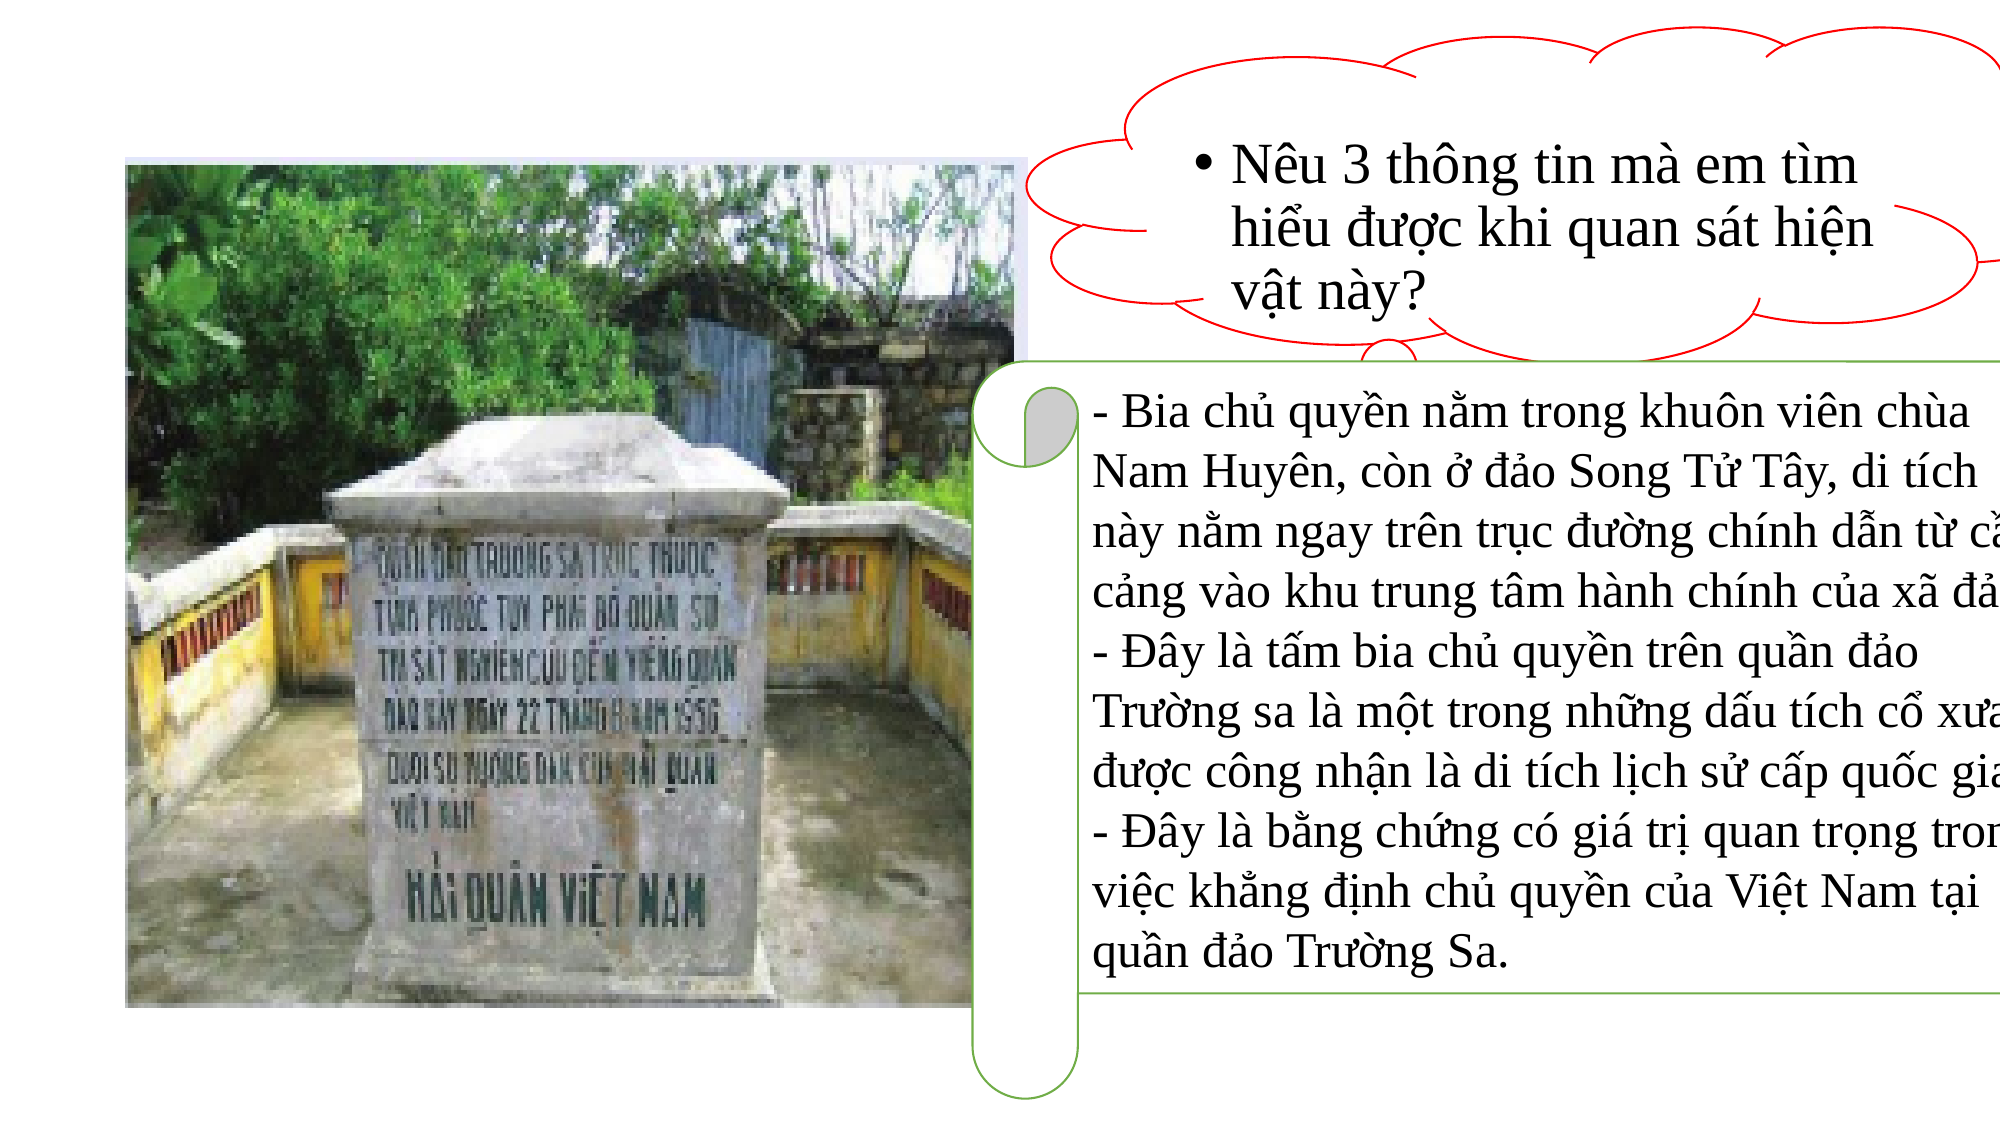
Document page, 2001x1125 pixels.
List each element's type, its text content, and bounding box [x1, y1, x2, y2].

text_box Nêu 3 thông tin mà em tìm hiểu được khi quan sát hiện vật này? [1028, 26, 2000, 360]
picture [124, 157, 1028, 1008]
text_box - Bia chủ quyền nằm trong khuôn viên chùa Nam Huyên, còn ở đảo Song Tử Tây, di tích này nằm ngay trên trục đường chính dẫn từ cầu cảng vào khu trung tâm hành chính của xã đảo. - Đây là tấm bia chủ quyền trên quần đảo Trường sa là một trong những dấu tích cổ xưa, được công nhận là di tích lịch sử cấp quốc gia. - Đây là bằng chứng có giá trị quan trọng trong việc khẳng định chủ quyền của Việt Nam tại quần đảo Trường Sa. [971, 360, 2000, 1100]
